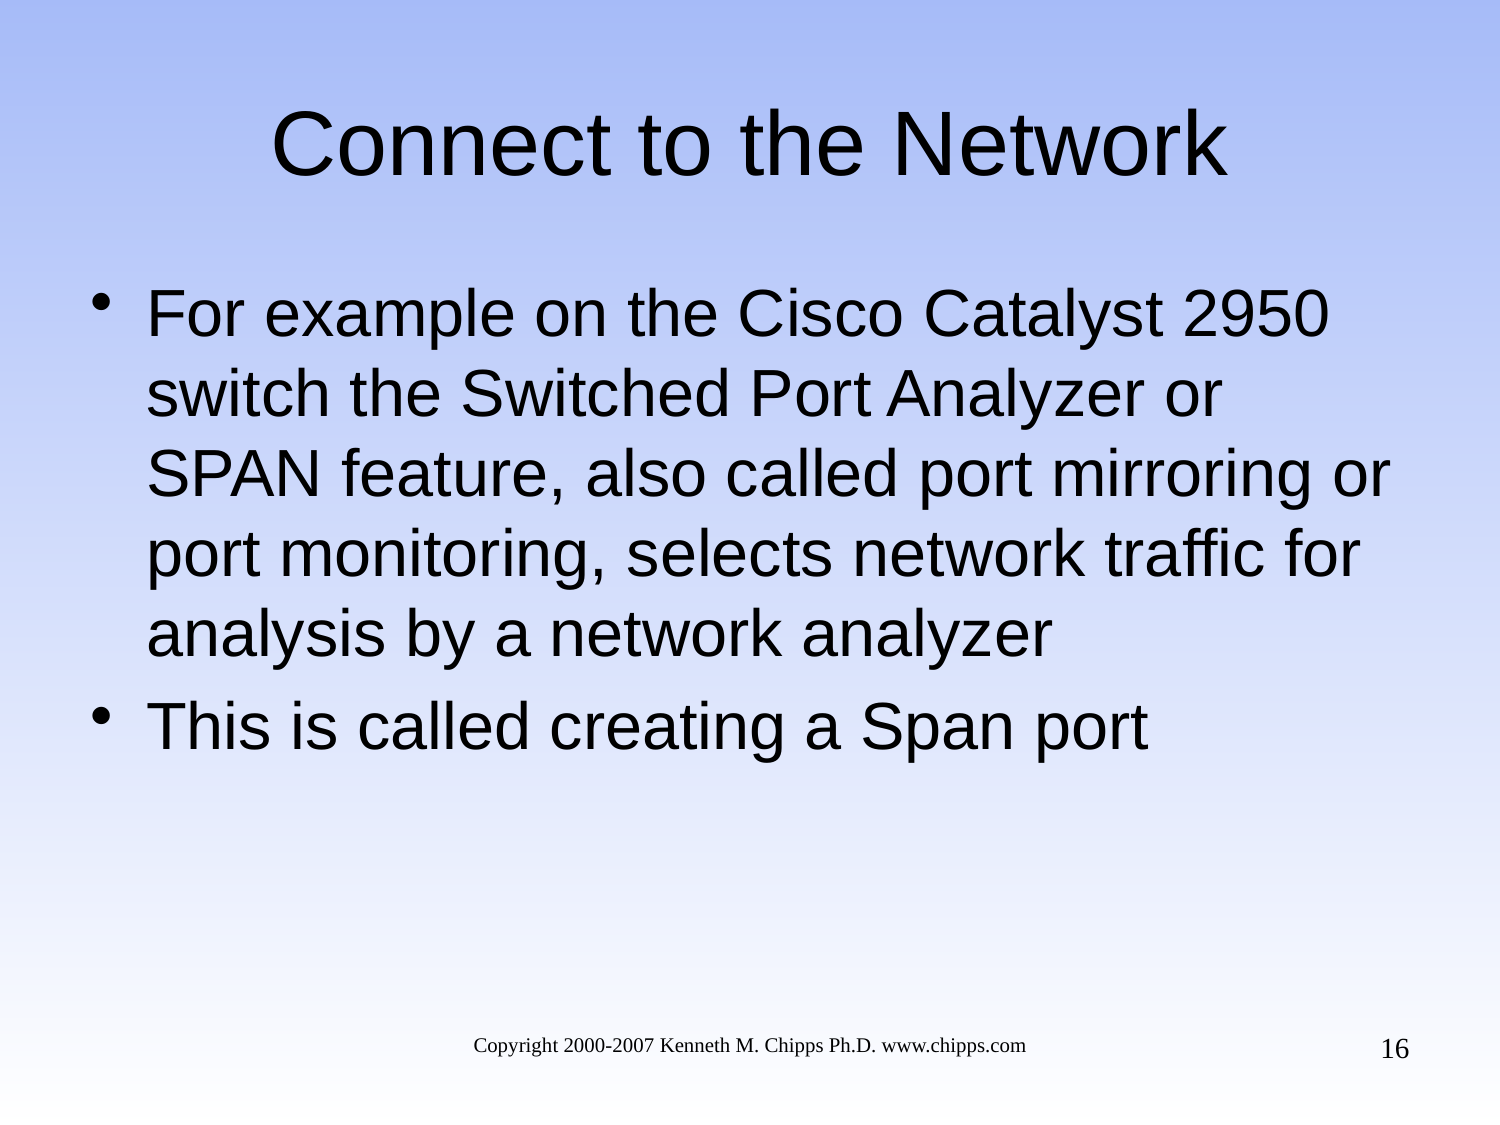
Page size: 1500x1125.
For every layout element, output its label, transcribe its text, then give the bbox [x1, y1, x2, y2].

footer Copyright 2000-2007 Kenneth M. Chipps Ph.D. www.chipps.com [449, 1024, 1051, 1103]
slide_number 16 [1074, 1021, 1426, 1101]
list For example on the Cisco Catalyst 2950 switch the Switched Port Analyzer or SPAN feature, also called port mirroring or port monitoring, selects network traffic for analysis by a network analyzer This is called creating a Span port [74, 262, 1426, 1006]
title Connect to the Network [74, 44, 1426, 233]
